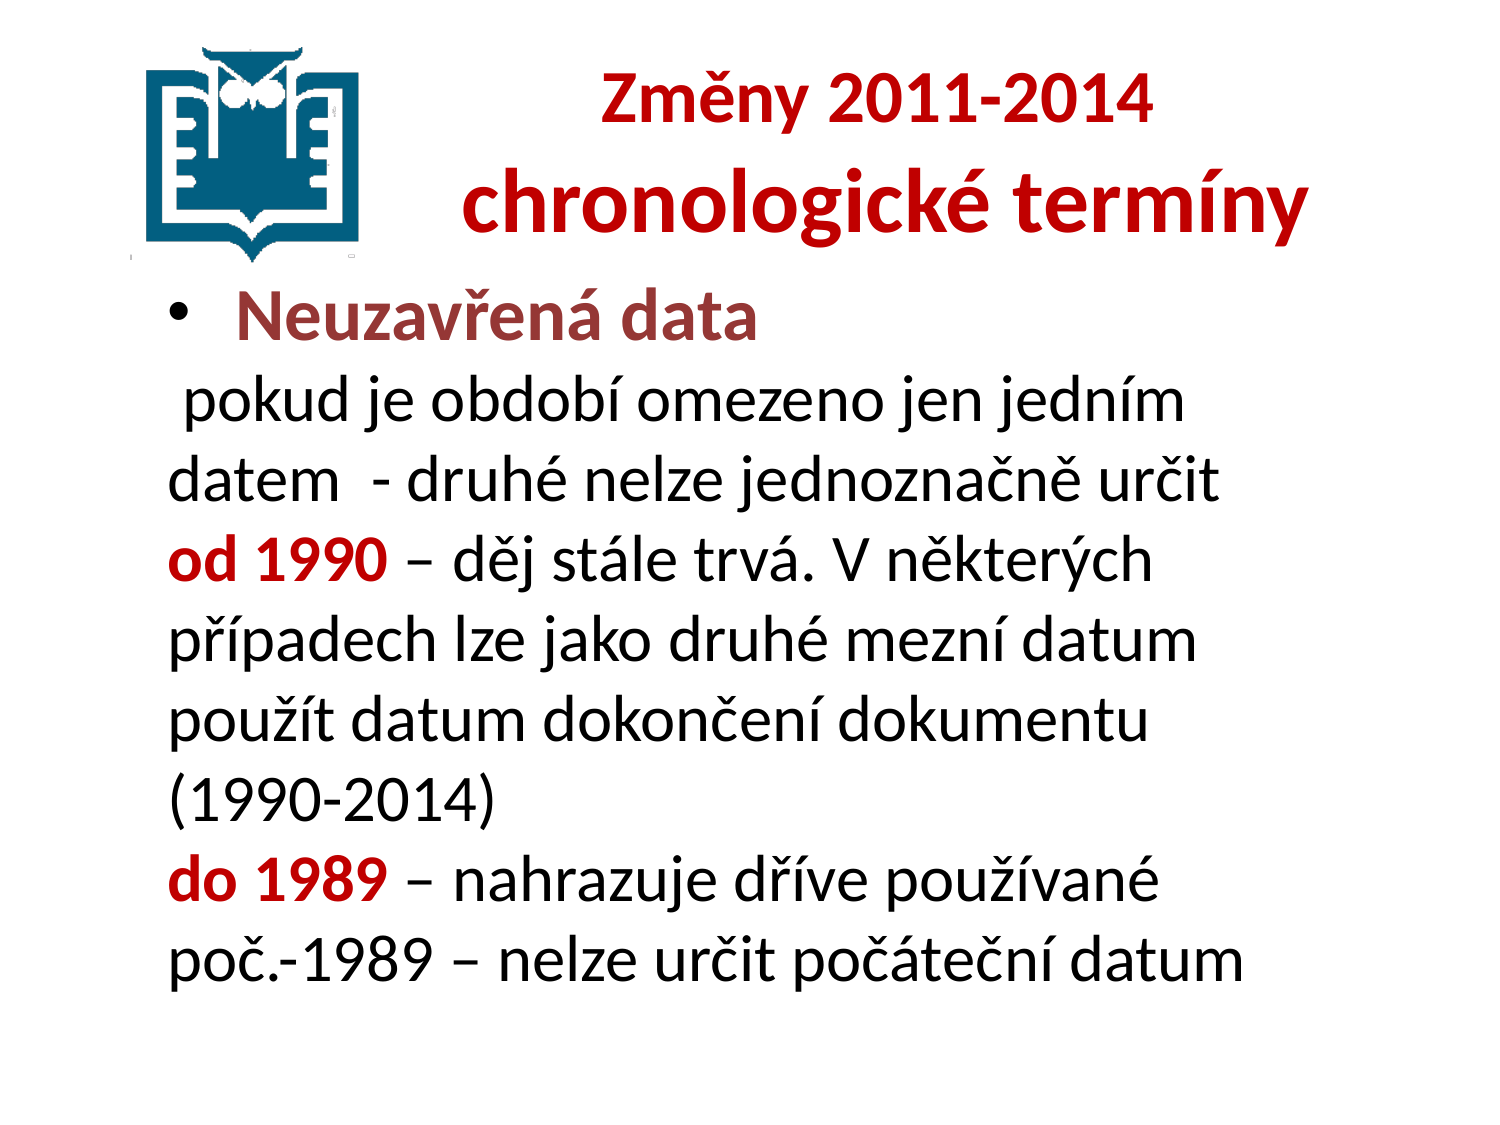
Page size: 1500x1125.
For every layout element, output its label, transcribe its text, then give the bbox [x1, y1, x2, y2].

picture [128, 46, 379, 267]
text_box Změny 2011-2014 chronologické termíny [401, 35, 1372, 246]
text_box Neuzavřená data pokud je období omezeno jen jedním datem - druhé nelze jednoznačně určit od 1990 – děj stále trvá. V některých případech lze jako druhé mezní datum použít datum dokončení dokumentu (1990-2014) do 1989 – nahrazuje dříve používané poč.-1989 – nelze určit počáteční datum [152, 257, 1301, 1125]
